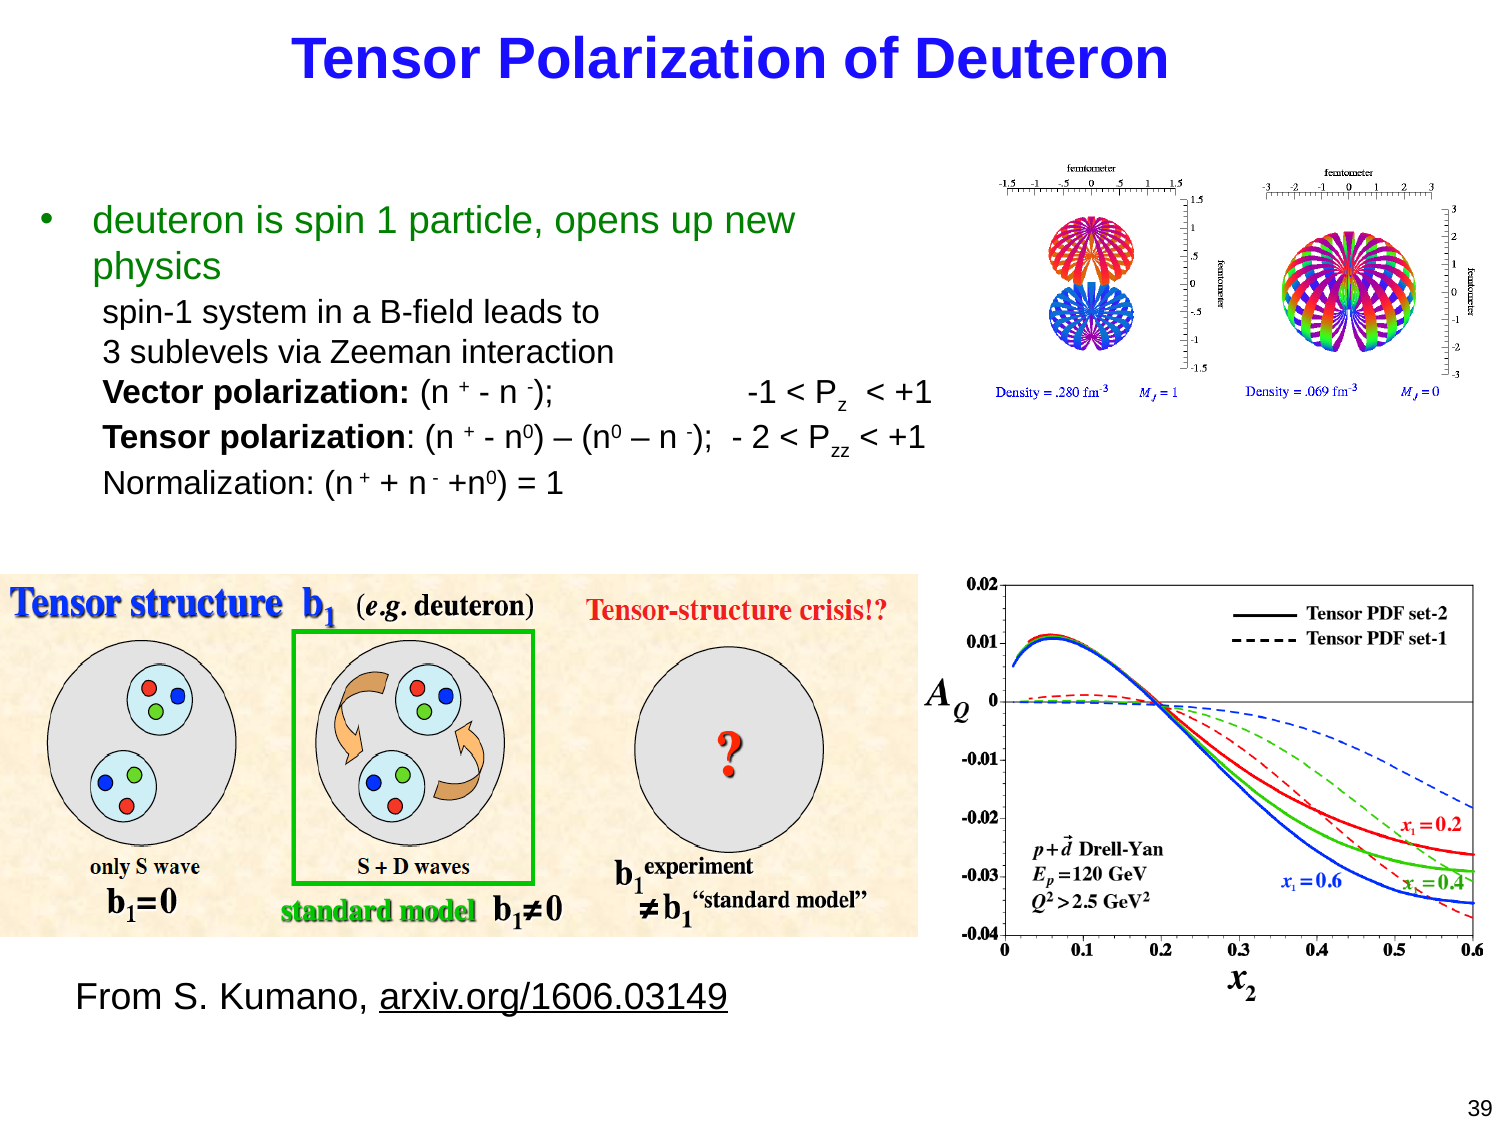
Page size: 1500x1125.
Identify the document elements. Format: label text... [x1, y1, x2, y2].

picture [0, 574, 1484, 1003]
text_box 39 [1460, 1085, 1500, 1125]
text_box From S. Kumano, arxiv.org/1606.03149 [60, 964, 953, 1025]
list deuteron is spin 1 particle, opens up new physics [24, 187, 840, 296]
text_box spin-1 system in a B-field leads to 3 sublevels via Zeeman interaction Vector polarization: (n + - n -); -1 < Pz < +1 Tensor polarization: (n + - n0) – (n0 – n -); - 2 < Pzz < +1 Normalization: (n + + n - +n0) = 1 [87, 282, 1013, 509]
picture [1237, 157, 1483, 404]
text_box Tensor Polarization of Deuteron [75, 12, 1388, 90]
picture [987, 157, 1235, 405]
